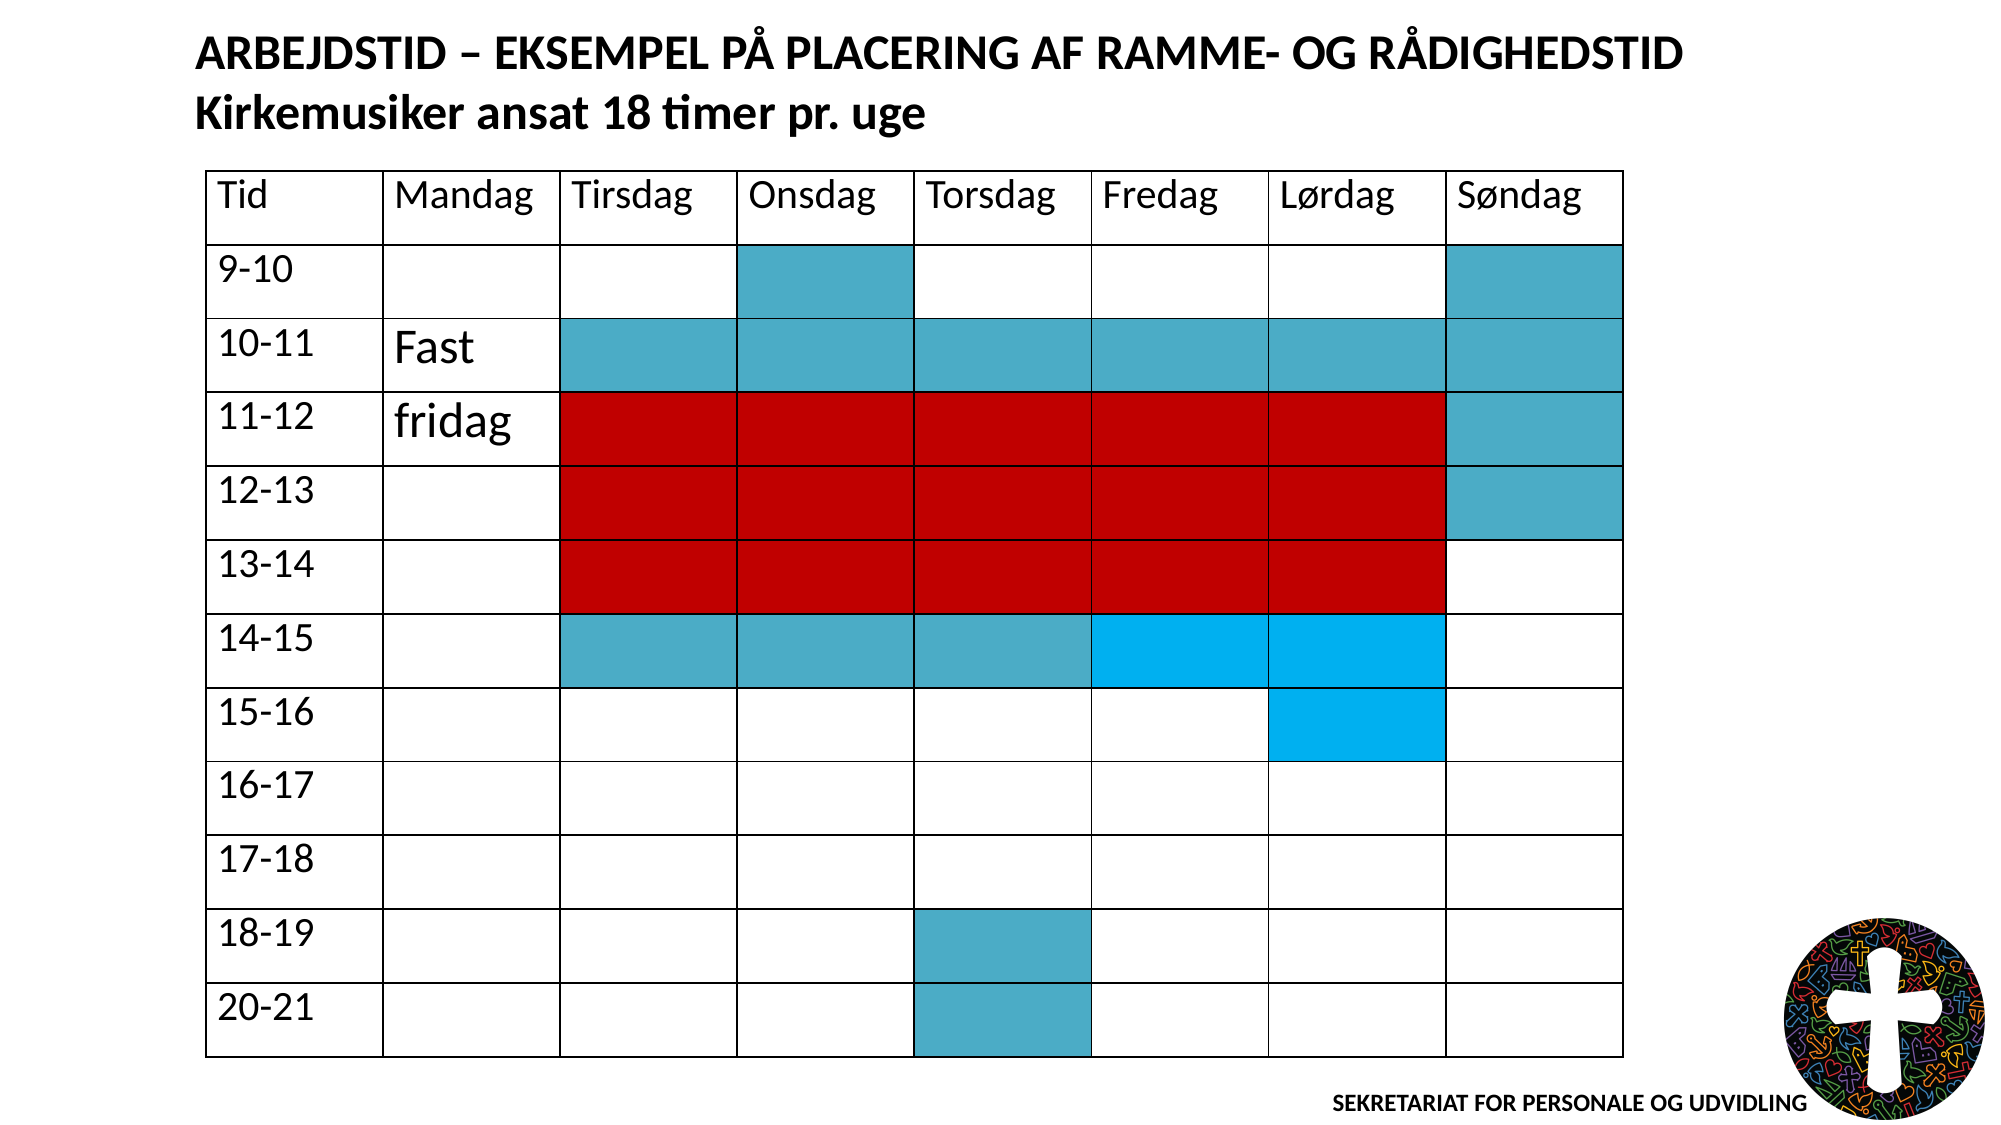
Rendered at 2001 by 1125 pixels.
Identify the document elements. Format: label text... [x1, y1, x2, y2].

table_cell [1092, 615, 1268, 687]
table_cell [1092, 393, 1268, 465]
table_cell [1092, 910, 1268, 982]
table_cell [561, 246, 736, 318]
table_cell [915, 984, 1091, 1056]
table_header Lørdag [1269, 172, 1445, 244]
table_cell [561, 910, 736, 982]
table_cell [738, 836, 913, 908]
table_cell [561, 615, 736, 687]
table_cell 20-21 [207, 984, 382, 1056]
table_cell [384, 910, 559, 982]
table_cell [561, 541, 736, 613]
table_cell [738, 393, 913, 465]
table_cell [1269, 319, 1445, 391]
text_box SEKRETARIAT FOR PERSONALE OG UDVIDLING [1317, 1079, 1776, 1125]
table_cell [561, 319, 736, 391]
table_cell [915, 615, 1091, 687]
table_cell [1269, 836, 1445, 908]
table_cell [1269, 393, 1445, 465]
table_cell [1092, 836, 1268, 908]
table_cell 16-17 [207, 762, 382, 834]
table_cell [1269, 984, 1445, 1056]
table_cell [1447, 910, 1622, 982]
table_header Tirsdag [561, 172, 736, 244]
table_cell 12-13 [207, 467, 382, 539]
table_cell 11-12 [207, 393, 382, 465]
table_cell [1269, 689, 1445, 761]
table_cell [738, 541, 913, 613]
table_cell [1447, 836, 1622, 908]
table_cell [738, 319, 913, 391]
table_cell [738, 467, 913, 539]
table_cell [915, 541, 1091, 613]
table_cell [384, 467, 559, 539]
table_cell [738, 246, 913, 318]
table_cell [561, 836, 736, 908]
table_cell [915, 393, 1091, 465]
table_header Mandag [384, 172, 559, 244]
table_cell [561, 467, 736, 539]
table_cell [384, 541, 559, 613]
table_cell [1269, 541, 1445, 613]
table_cell fridag [384, 393, 559, 465]
text_box ARBEJDSTID – EKSEMPEL PÅ PLACERING AF RAMME- OG RÅDIGHEDSTID Kirkemusiker ansat 18 timer pr. uge [180, 11, 1751, 147]
table_cell [561, 393, 736, 465]
table_cell [1447, 393, 1622, 465]
table_header Tid [207, 172, 382, 244]
table_cell 18-19 [207, 910, 382, 982]
table_cell [915, 467, 1091, 539]
table_cell [1447, 762, 1622, 834]
table_cell [561, 984, 736, 1056]
table_cell [1269, 910, 1445, 982]
table_cell [915, 836, 1091, 908]
table_cell 15-16 [207, 689, 382, 761]
table_cell [915, 246, 1091, 318]
table_cell [738, 910, 913, 982]
table_cell [384, 246, 559, 318]
table_cell [1269, 615, 1445, 687]
table_cell [561, 762, 736, 834]
table_cell [1092, 467, 1268, 539]
table_cell 14-15 [207, 615, 382, 687]
table_cell [1447, 541, 1622, 613]
table_cell [1092, 541, 1268, 613]
table_cell 17-18 [207, 836, 382, 908]
table_cell [384, 762, 559, 834]
table_cell [1269, 246, 1445, 318]
table_cell [1447, 467, 1622, 539]
table_cell [915, 762, 1091, 834]
table_cell 13-14 [207, 541, 382, 613]
table_cell [915, 910, 1091, 982]
table_cell Fast [384, 319, 559, 391]
picture [1776, 915, 1990, 1125]
table_cell [1447, 689, 1622, 761]
table_cell [1447, 246, 1622, 318]
table_cell [1447, 319, 1622, 391]
table_cell [384, 984, 559, 1056]
table_cell [1447, 984, 1622, 1056]
table_cell [1269, 762, 1445, 834]
table_header Torsdag [915, 172, 1091, 244]
table_cell [561, 689, 736, 761]
table_cell [1269, 467, 1445, 539]
table_cell 10-11 [207, 319, 382, 391]
table_cell [915, 689, 1091, 761]
table_cell [738, 689, 913, 761]
table_header Søndag [1447, 172, 1622, 244]
table_cell [1092, 246, 1268, 318]
table_header Fredag [1092, 172, 1268, 244]
table_cell [1092, 689, 1268, 761]
table_cell [1092, 984, 1268, 1056]
table_cell [384, 689, 559, 761]
table_cell [1447, 615, 1622, 687]
table_cell [738, 984, 913, 1056]
table_cell [1092, 762, 1268, 834]
table_cell [1092, 319, 1268, 391]
table_cell [384, 615, 559, 687]
table_header Onsdag [738, 172, 913, 244]
table_cell [738, 615, 913, 687]
table_cell [915, 319, 1091, 391]
table_cell [384, 836, 559, 908]
table_cell [738, 762, 913, 834]
table_cell 9-10 [207, 246, 382, 318]
